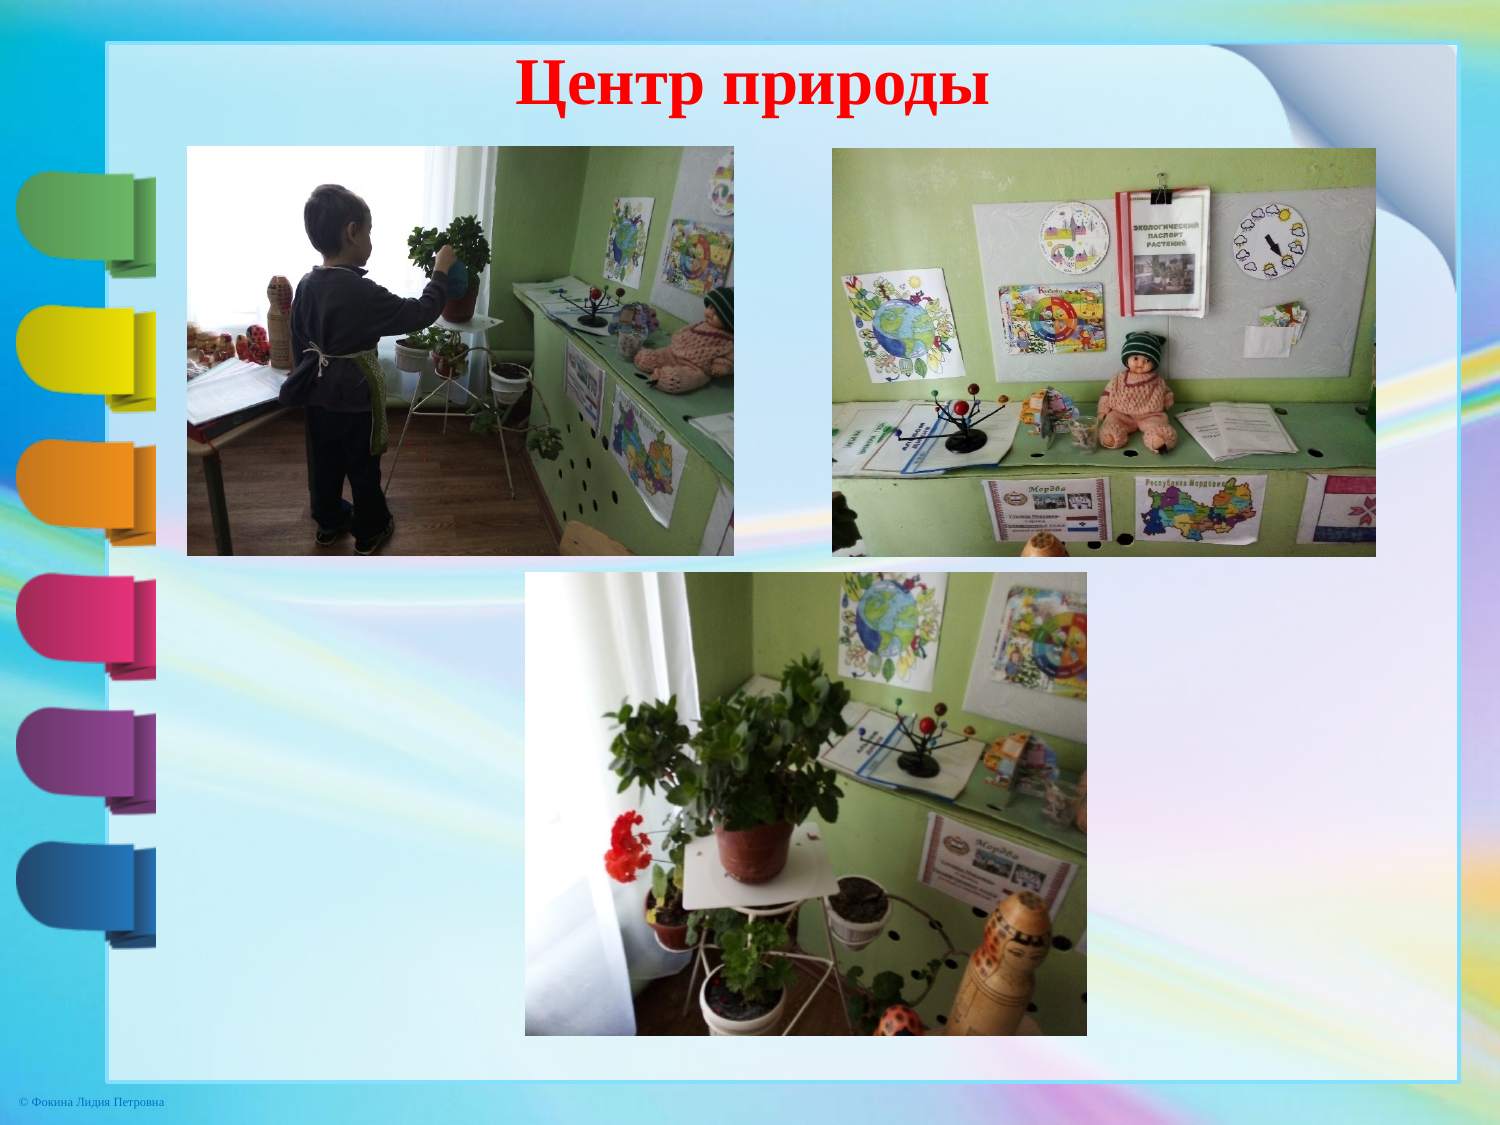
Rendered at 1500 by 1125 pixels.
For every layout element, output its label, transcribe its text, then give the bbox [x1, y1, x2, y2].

picture [0, 0, 1500, 1125]
picture [187, 146, 734, 557]
text_box Центр природы [497, 30, 1009, 126]
picture [832, 148, 1377, 557]
picture [525, 572, 1087, 1036]
